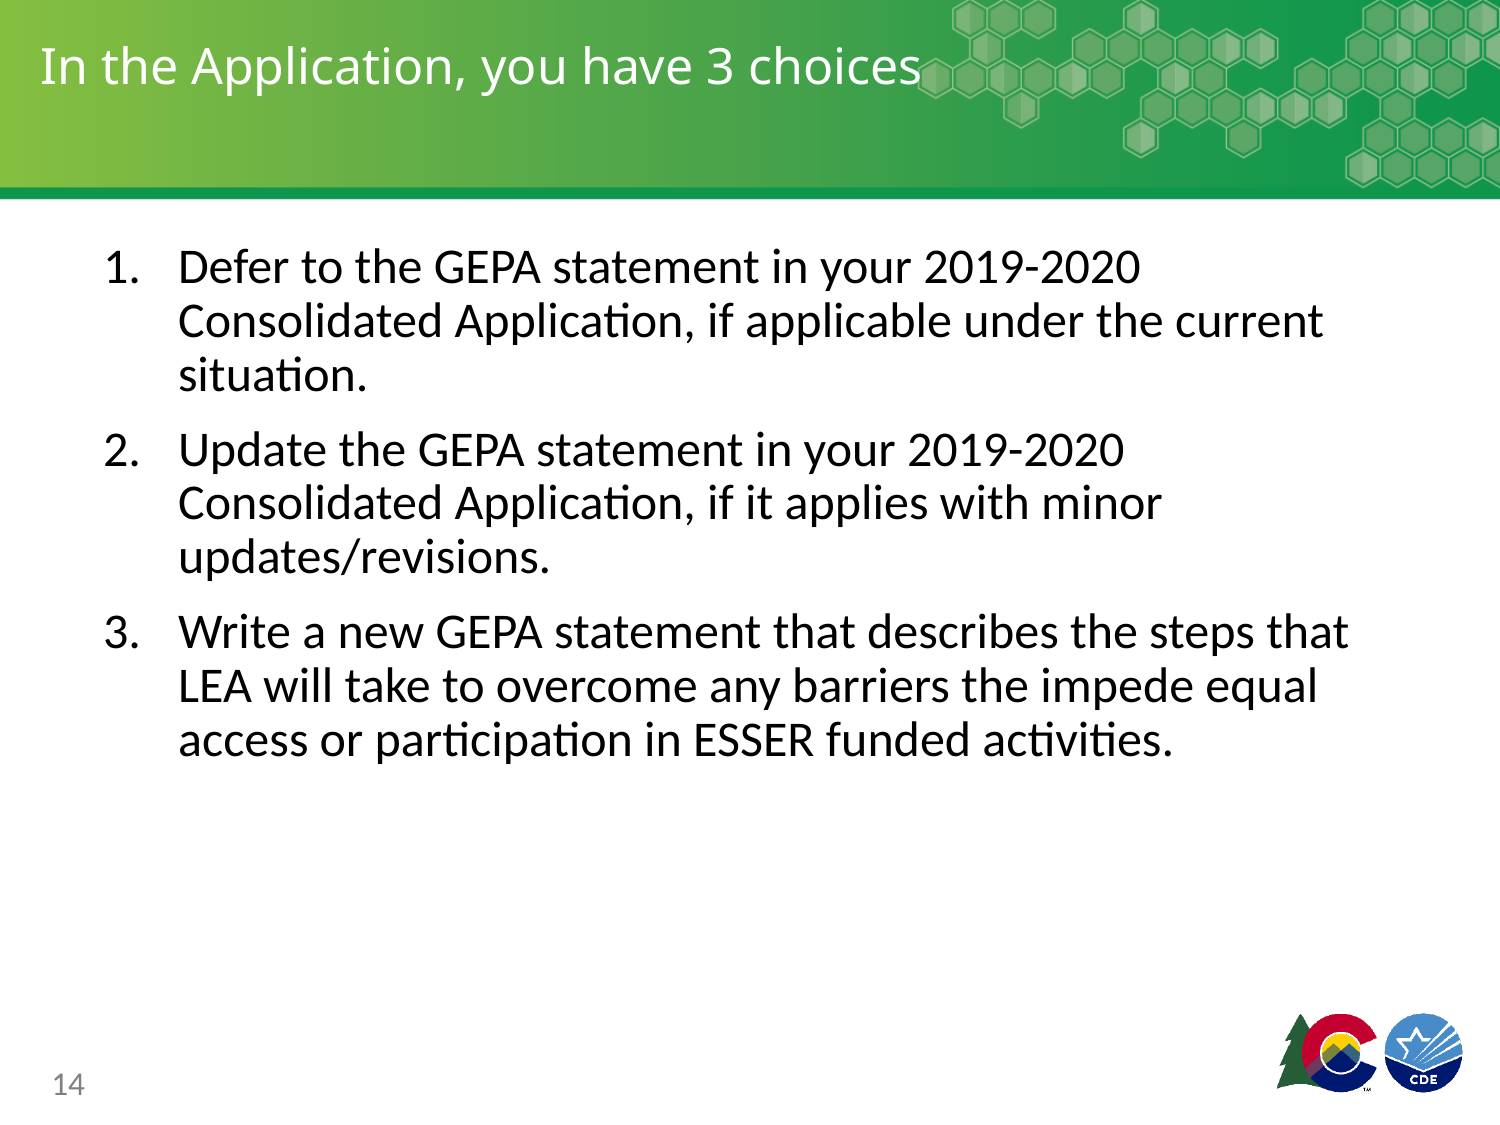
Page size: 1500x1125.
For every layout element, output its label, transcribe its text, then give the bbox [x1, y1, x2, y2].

list Defer to the GEPA statement in your 2019-2020 Consolidated Application, if applicable under the current situation. Update the GEPA statement in your 2019-2020 Consolidated Application, if it applies with minor updates/revisions. Write a new GEPA statement that describes the steps that LEA will take to overcome any barriers the impede equal access or participation in ESSER funded activities. [103, 239, 1397, 1002]
slide_number 14 [36, 1054, 375, 1115]
picture [1275, 1012, 1463, 1093]
picture [0, 0, 1500, 200]
title In the Application, you have 3 choices [40, 41, 1038, 166]
